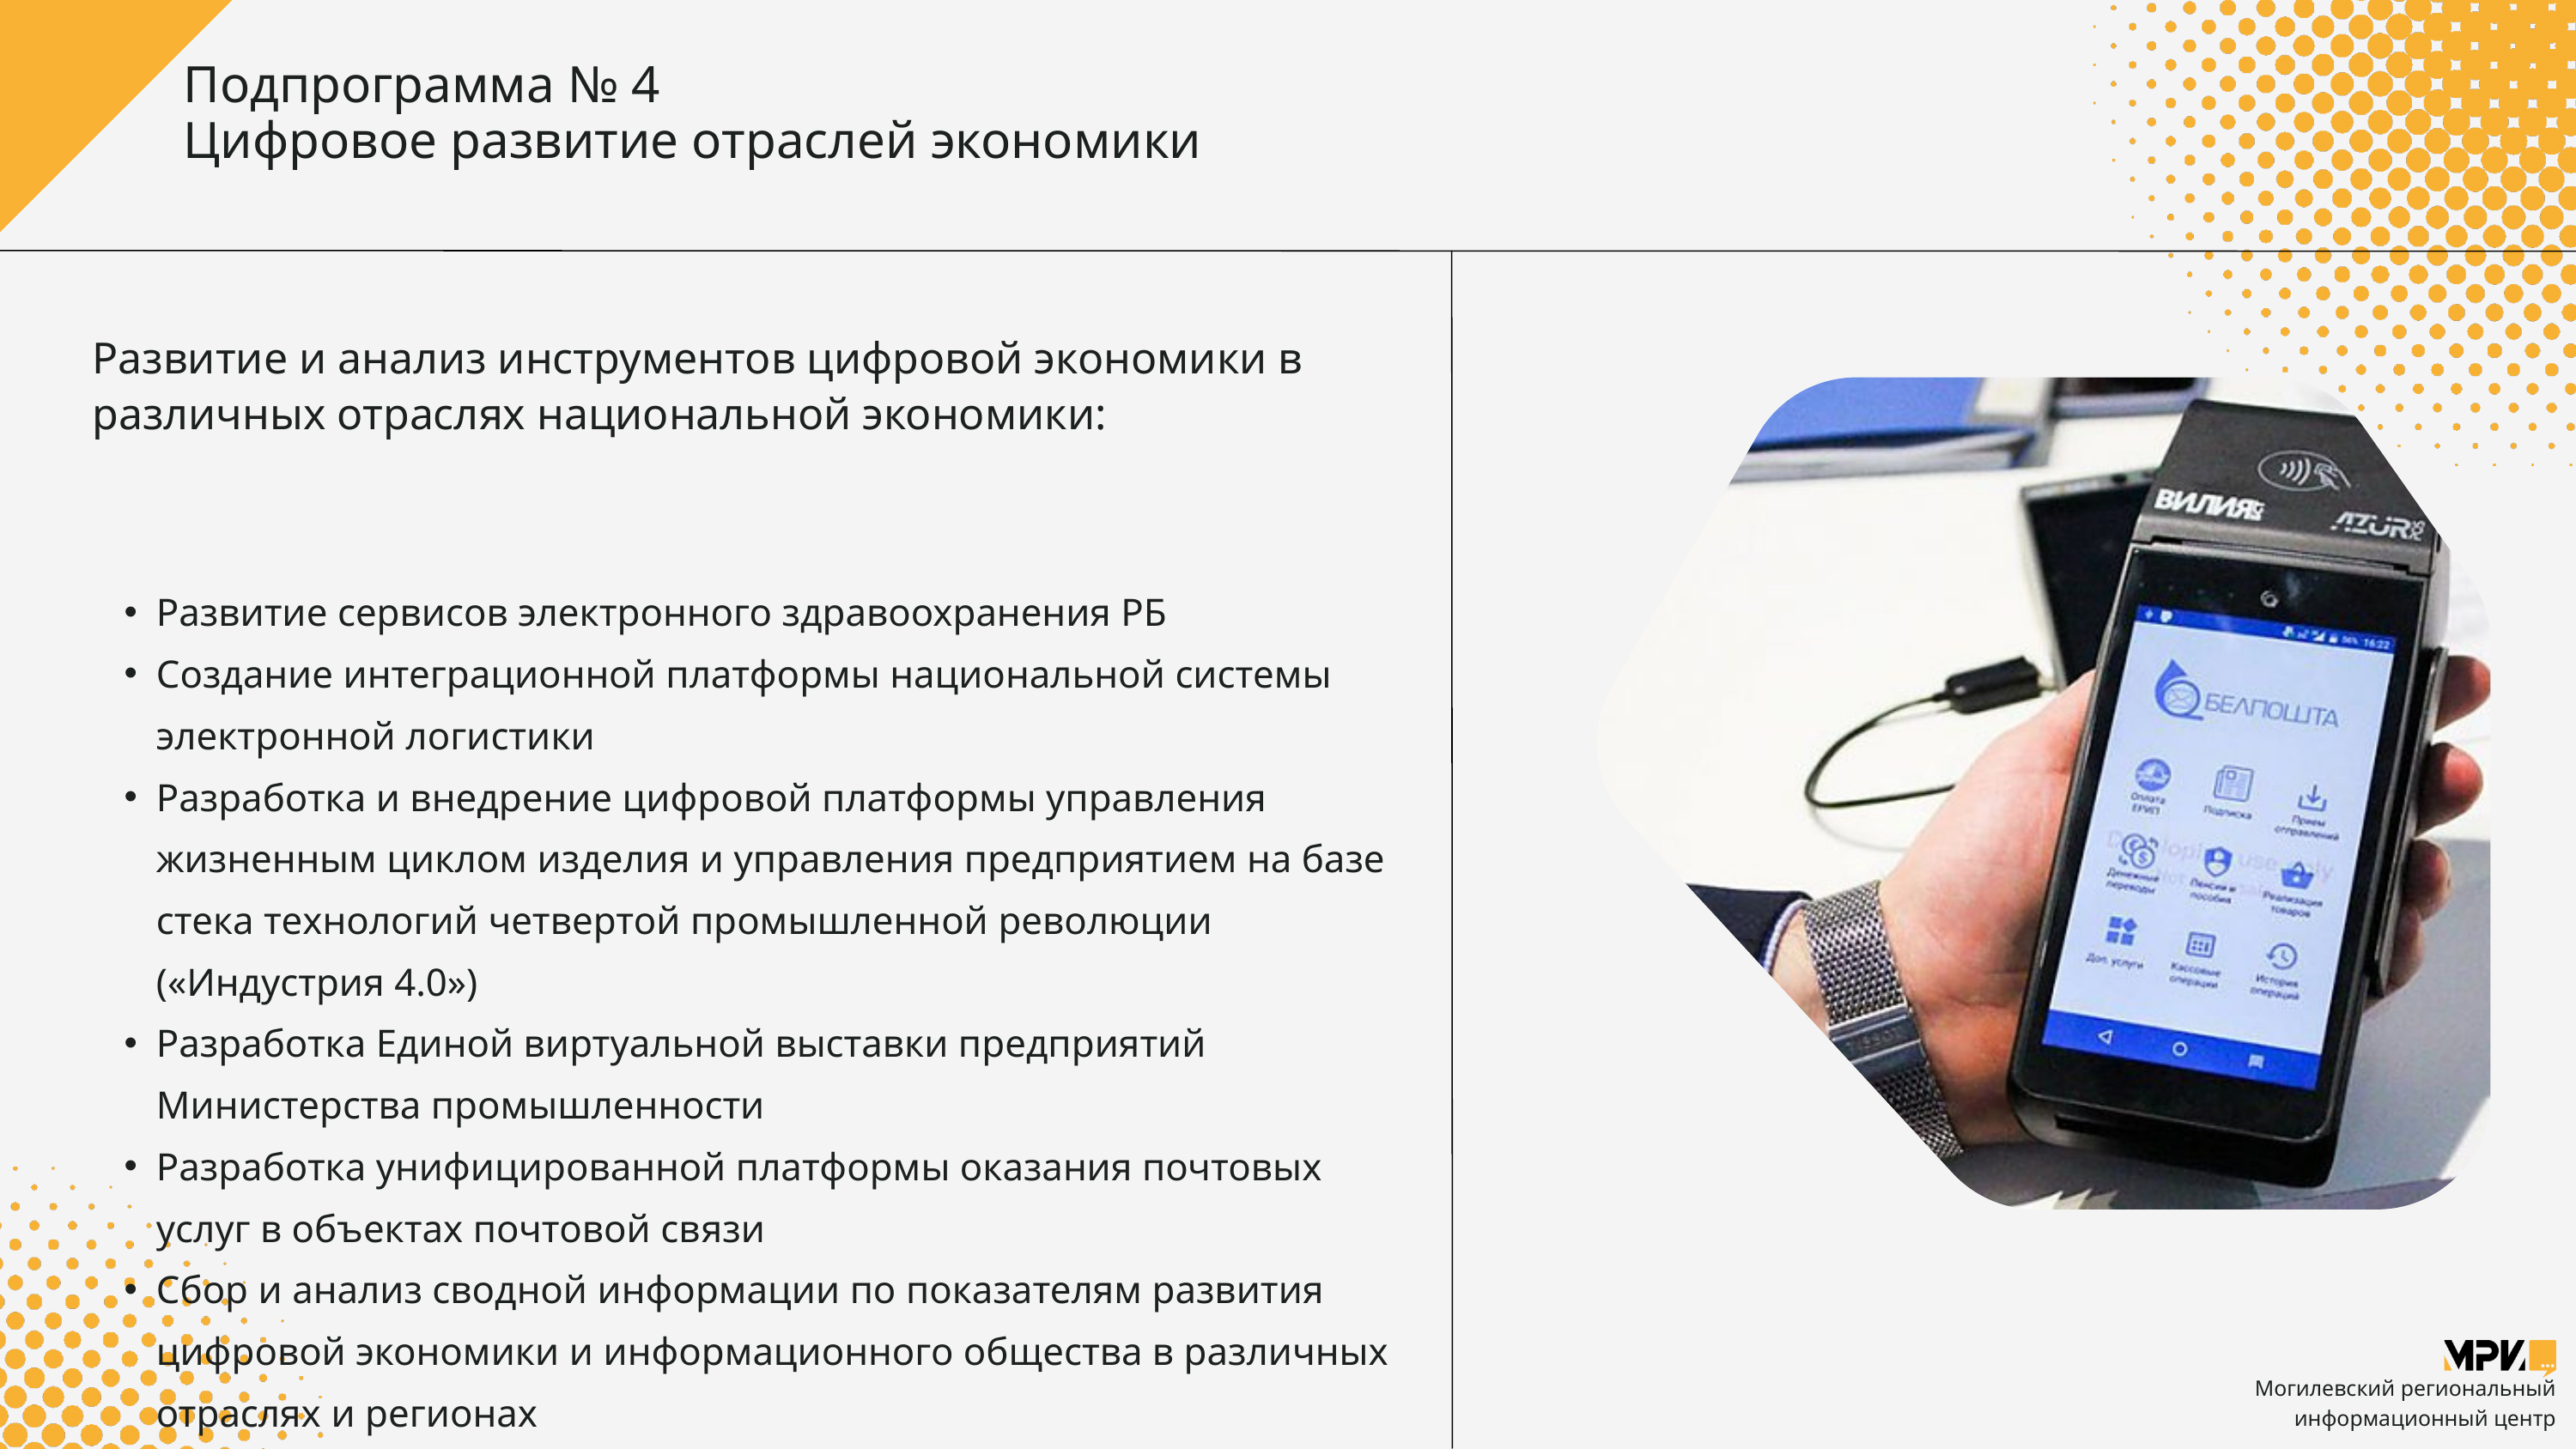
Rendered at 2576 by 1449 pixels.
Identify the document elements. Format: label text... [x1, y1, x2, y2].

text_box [92, 334, 1418, 1449]
text_box [2093, 252, 2576, 466]
text_box Могилевский региональный информационный центр [2190, 1370, 2556, 1431]
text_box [0, 0, 268, 252]
text_box [2093, 0, 2576, 251]
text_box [1596, 377, 2491, 1210]
text_box [0, 1148, 87, 1449]
text_box Подпрограмма № 4 Цифровое развитие отраслей экономики [271, 57, 1592, 215]
text_box [2444, 1340, 2556, 1370]
